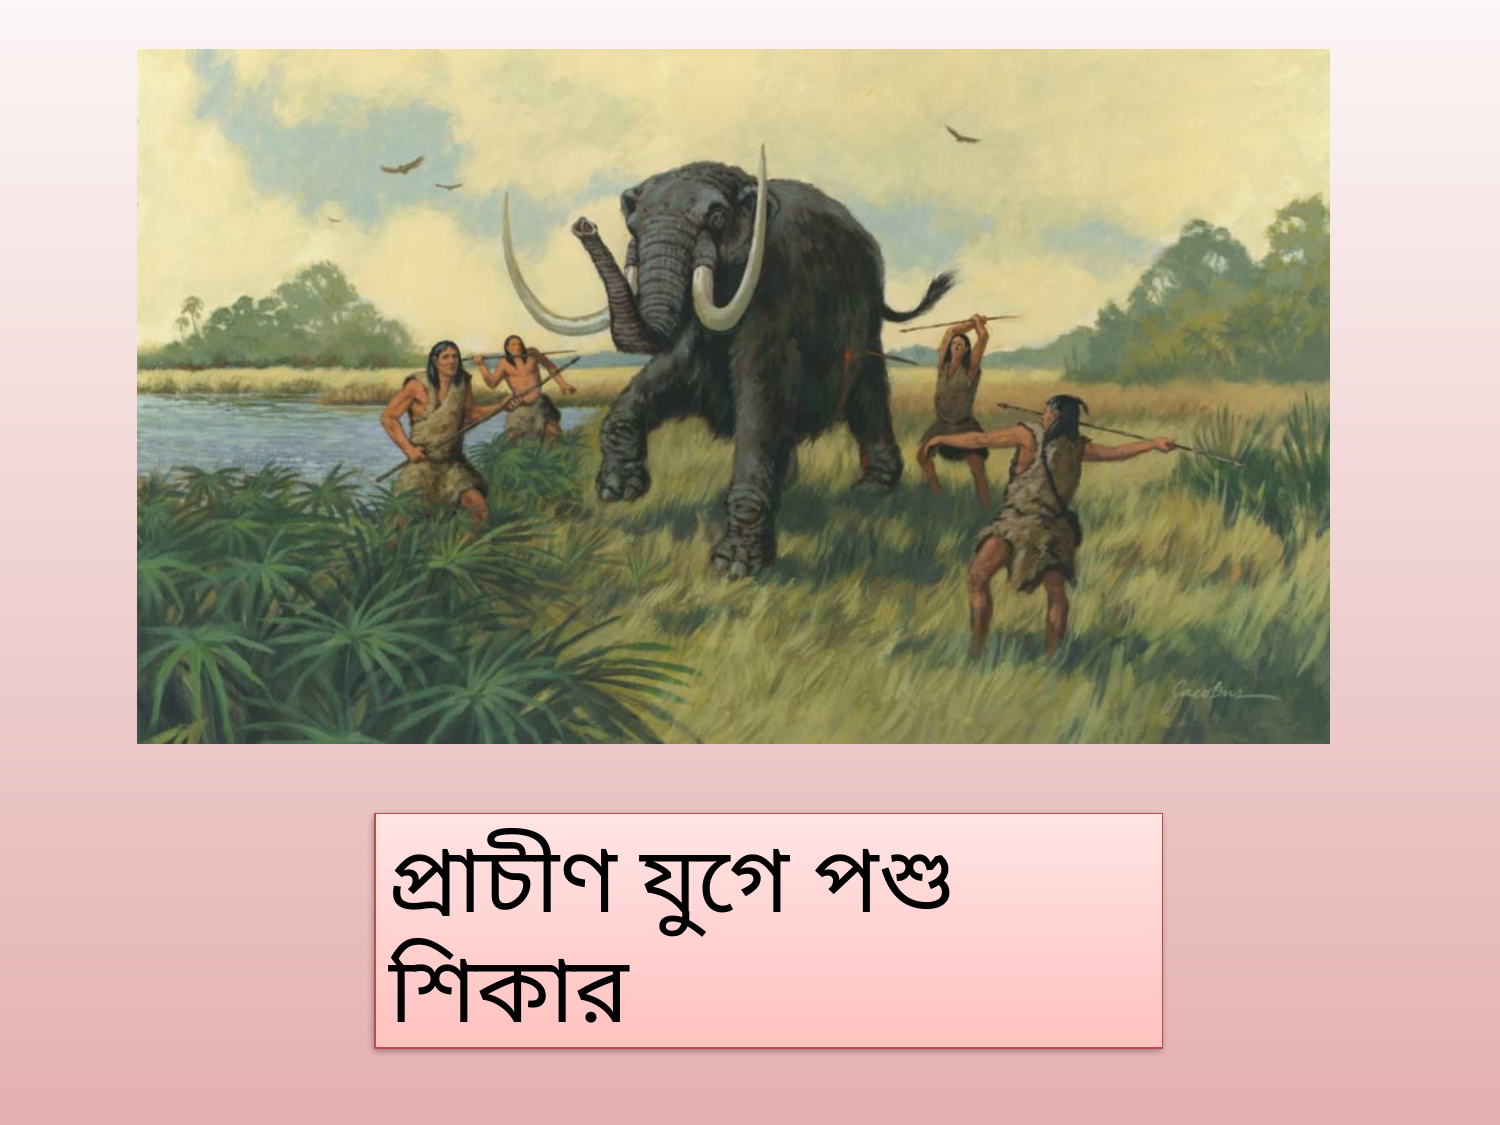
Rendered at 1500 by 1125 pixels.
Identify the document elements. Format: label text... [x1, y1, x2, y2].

text_box প্রাচীণ যুগে পশু শিকার [374, 813, 1163, 1049]
picture [137, 49, 1330, 744]
